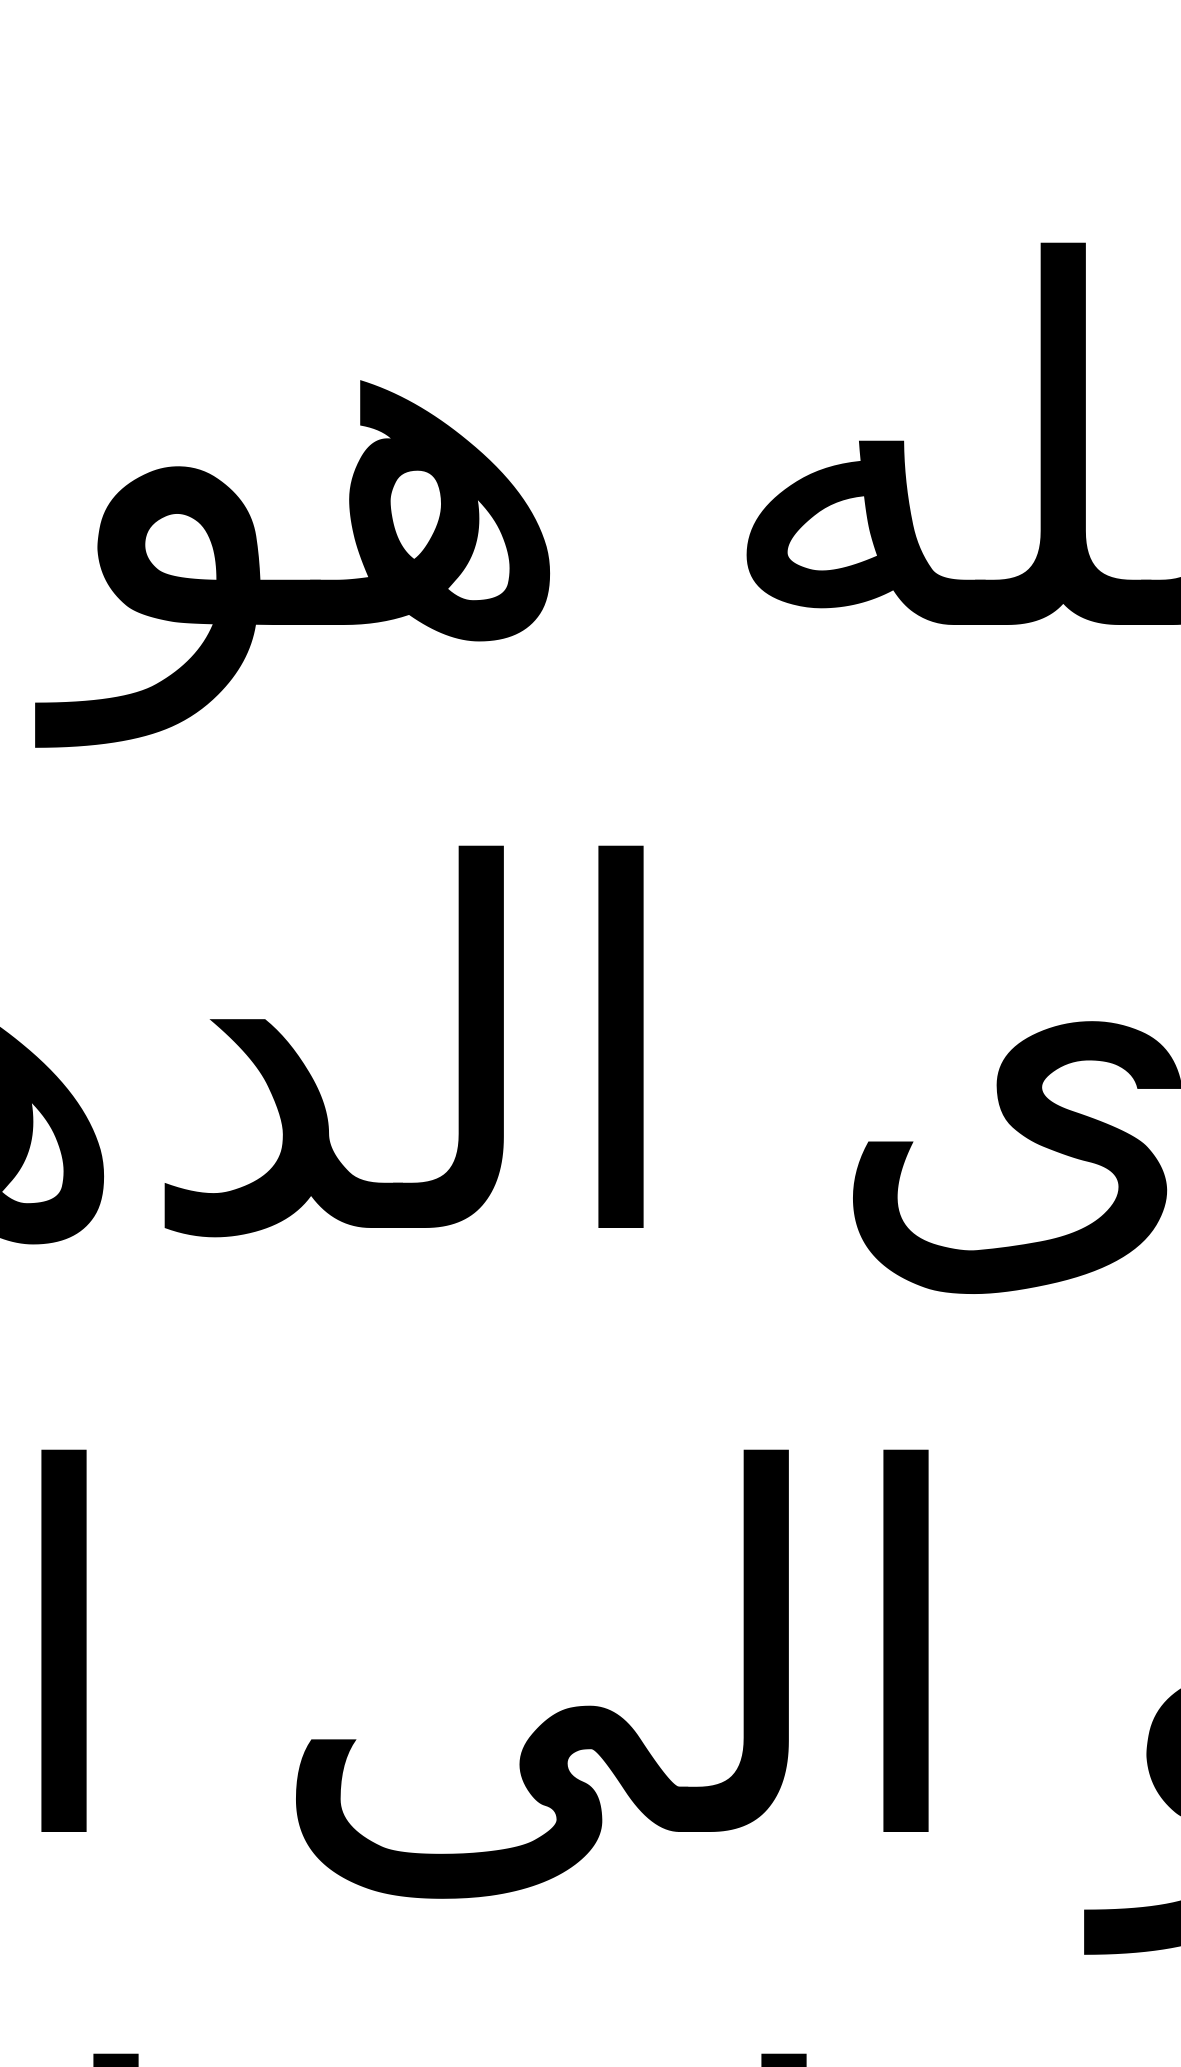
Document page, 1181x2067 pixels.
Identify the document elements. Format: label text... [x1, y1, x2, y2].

list أن الله هو الهنا مدى الدهر، وهو الى الابد هادينا [0, 114, 1181, 2067]
